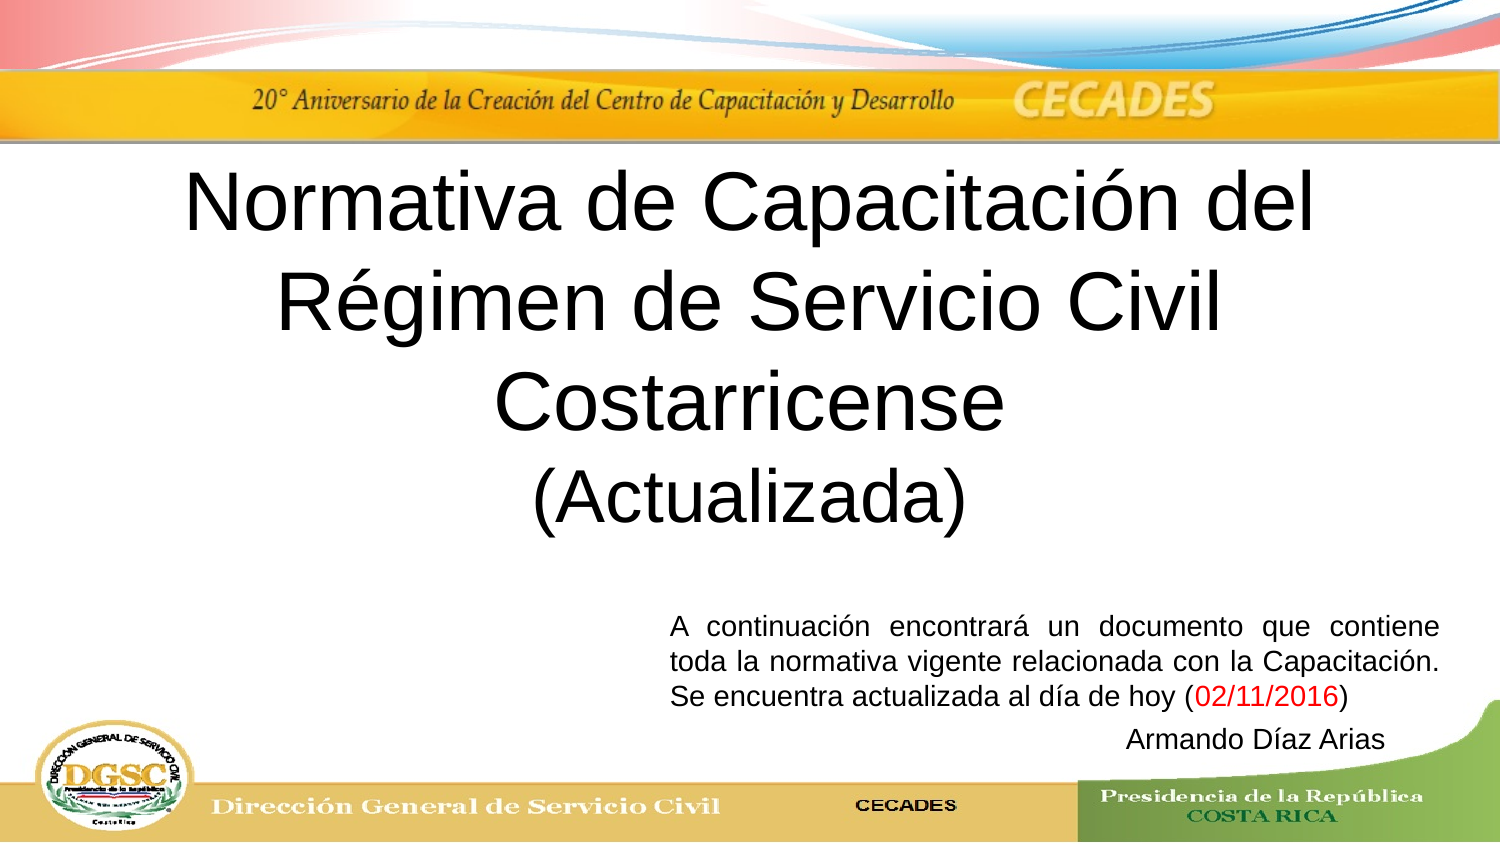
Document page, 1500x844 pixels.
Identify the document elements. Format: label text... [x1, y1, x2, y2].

text_box Armando Díaz Arias [1110, 705, 1408, 742]
title Normativa de Capacitación del Régimen de Servicio Civil Costarricense (Actualizada) [21, 152, 1479, 683]
text_box A continuación encontrará un documento que contiene toda la normativa vigente relacionada con la Capacitación. Se encuentra actualizada al día de hoy (02/11/2016) [654, 592, 1457, 724]
picture [0, 0, 1500, 844]
